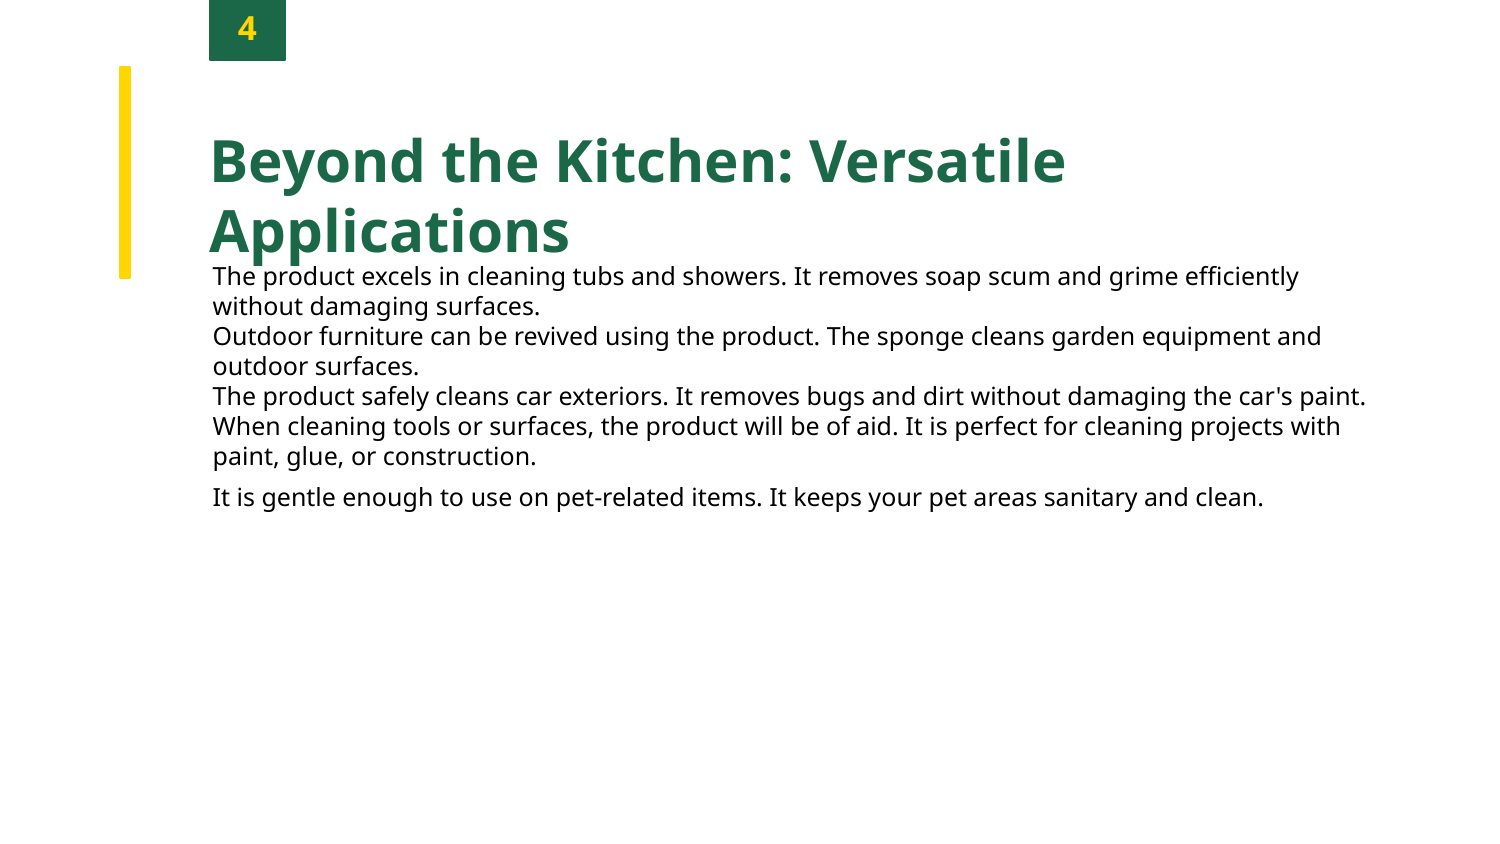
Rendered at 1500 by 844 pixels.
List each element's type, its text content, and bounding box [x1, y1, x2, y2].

text_box The product excels in cleaning tubs and showers. It removes soap scum and grime efficiently without damaging surfaces. Outdoor furniture can be revived using the product. The sponge cleans garden equipment and outdoor surfaces. The product safely cleans car exteriors. It removes bugs and dirt without damaging the car's paint. When cleaning tools or surfaces, the product will be of aid. It is perfect for cleaning projects with paint, glue, or construction. It is gentle enough to use on pet-related items. It keeps your pet areas sanitary and clean. [197, 253, 1398, 802]
text_box 4 [209, 0, 285, 60]
text_box Beyond the Kitchen: Versatile Applications [194, 151, 1395, 237]
text_box [119, 67, 131, 279]
